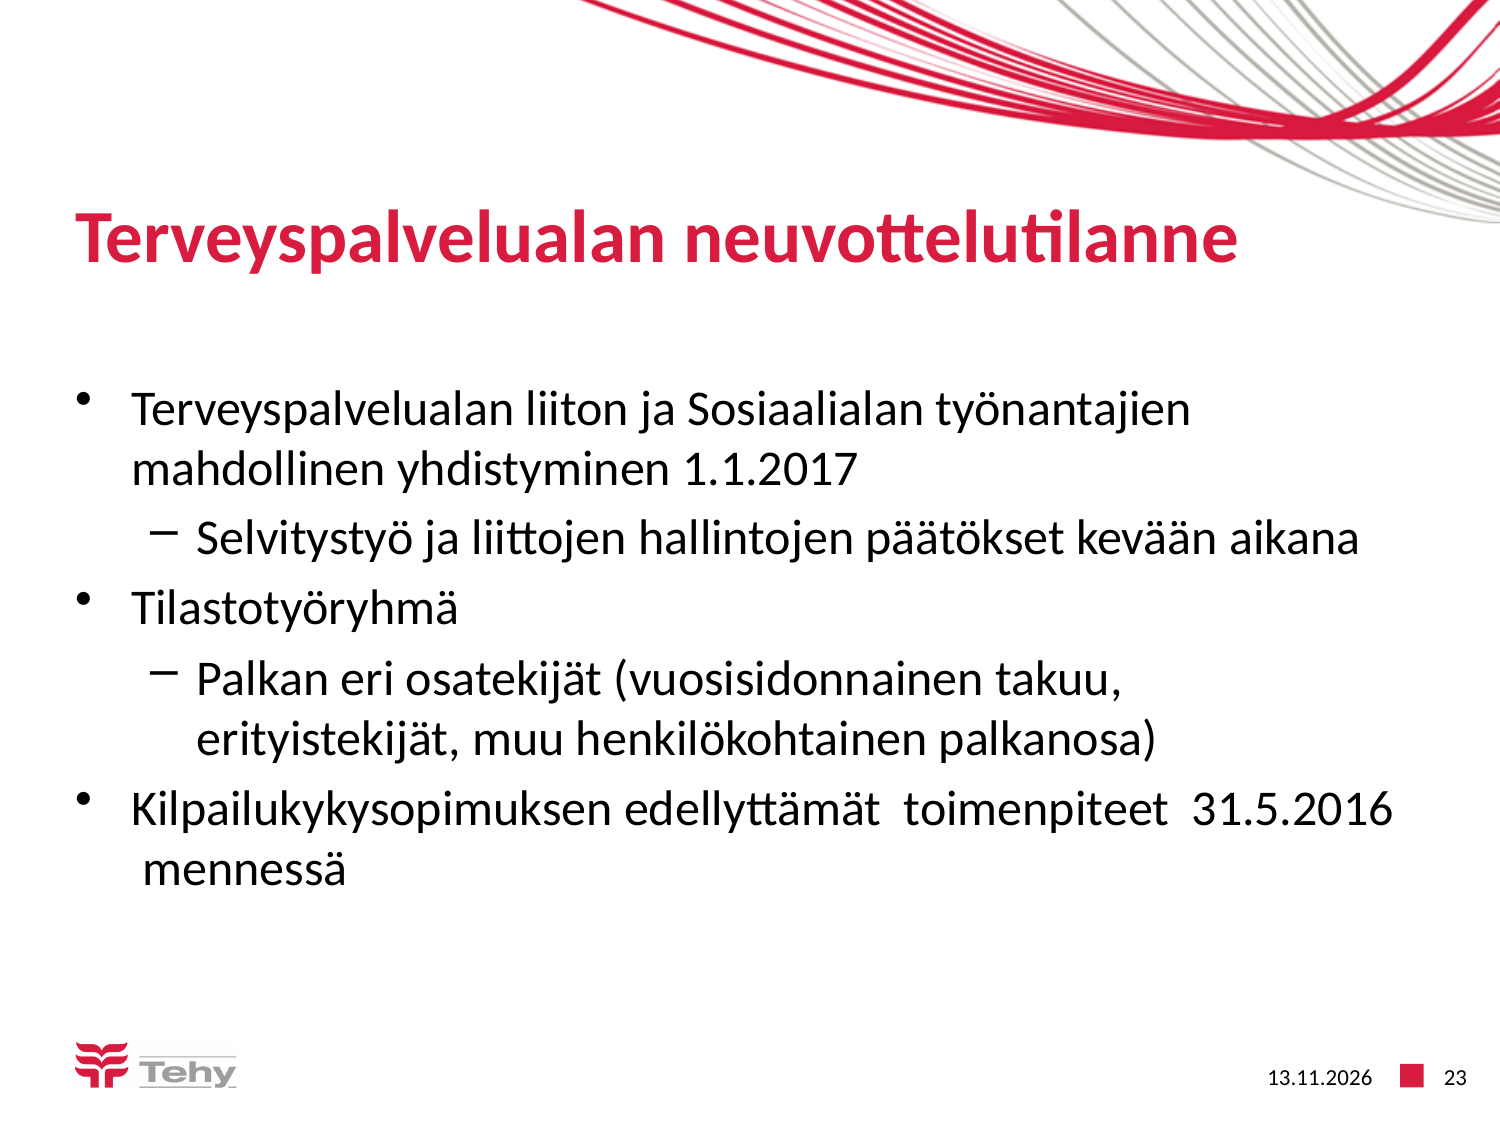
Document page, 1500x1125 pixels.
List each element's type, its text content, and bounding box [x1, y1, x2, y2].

text_box 29.4.2016 [1246, 1058, 1388, 1094]
list Terveyspalvelualan liiton ja Sosiaalialan työnantajien mahdollinen yhdistyminen 1.1.2017 Selvitystyö ja liittojen hallintojen päätökset kevään aikana Tilastotyöryhmä Palkan eri osatekijät (vuosisidonnainen takuu, erityistekijät, muu henkilökohtainen palkanosa) Kilpailukykysopimuksen edellyttämät toimenpiteet 31.5.2016 mennessä [74, 374, 1413, 976]
slide_number 23 [1340, 1058, 1483, 1095]
picture [0, 0, 1500, 1125]
title Terveyspalvelualan neuvottelutilanne [74, 187, 1413, 338]
